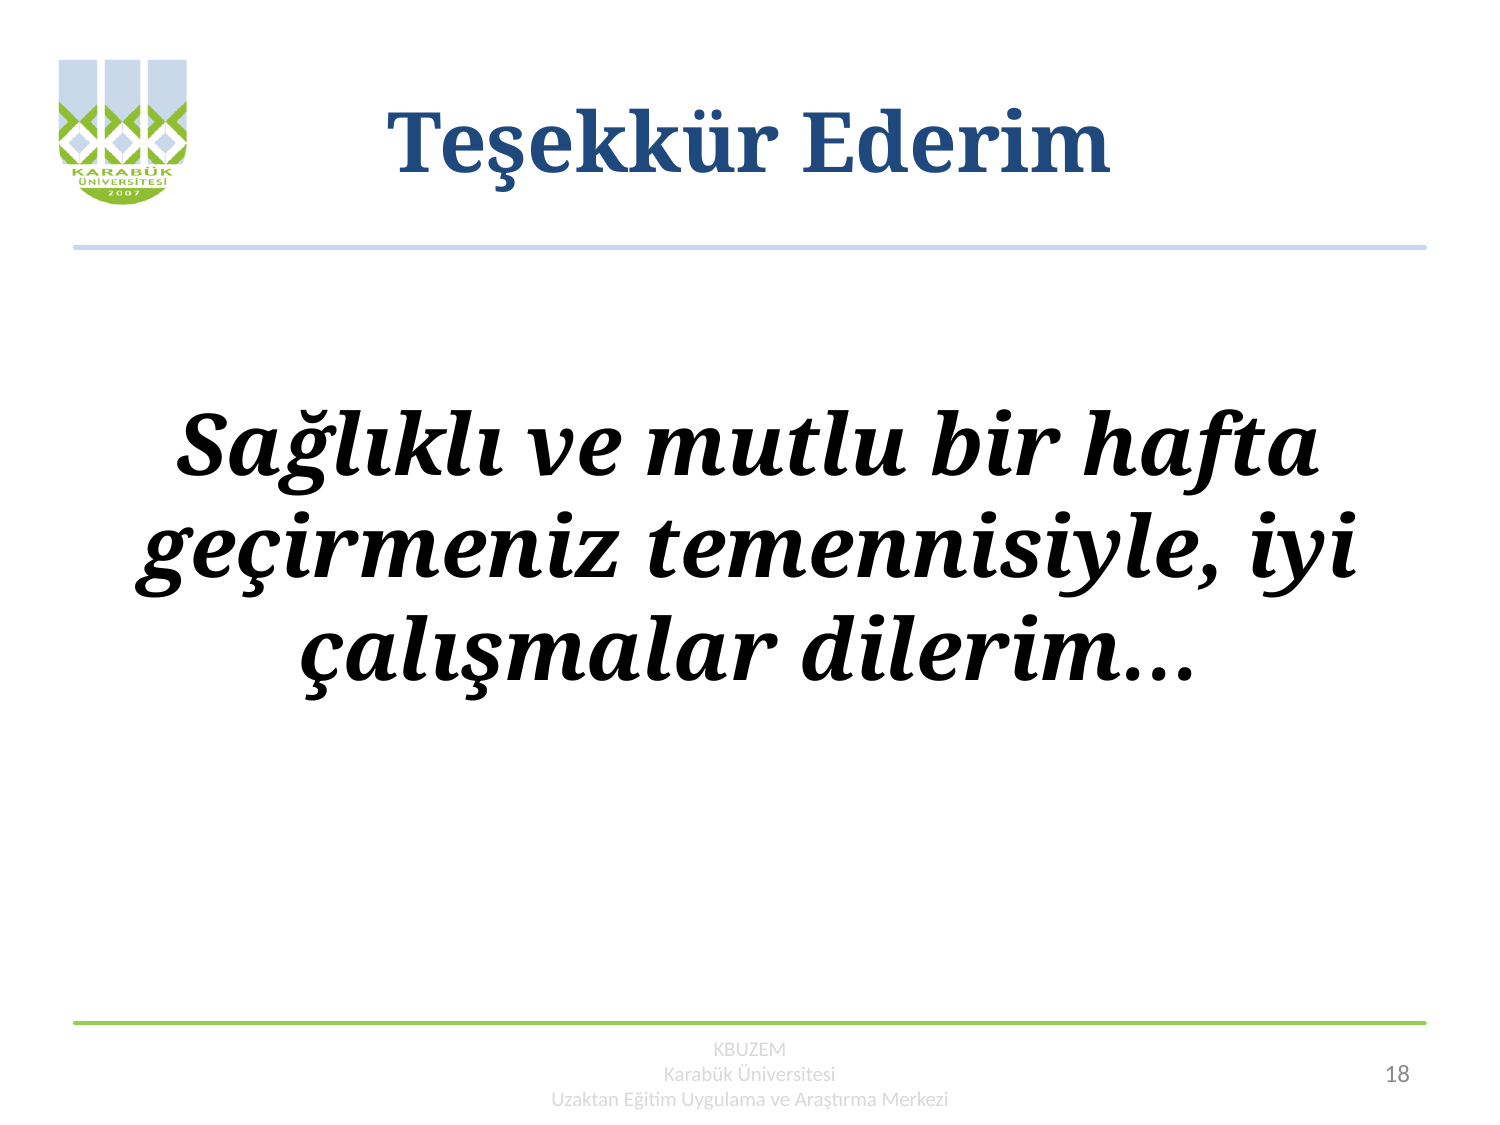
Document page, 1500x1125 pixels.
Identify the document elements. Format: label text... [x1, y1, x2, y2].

slide_number 18 [1074, 1042, 1425, 1103]
list Sağlıklı ve mutlu bir hafta geçirmeniz temennisiyle, iyi çalışmalar dilerim… [75, 262, 1425, 1005]
picture [52, 54, 191, 209]
title Teşekkür Ederim [75, 45, 1425, 233]
footer KBUZEM Karabük Üniversitesi Uzaktan Eğitim Uygulama ve Araştırma Merkezi [431, 1042, 1069, 1103]
